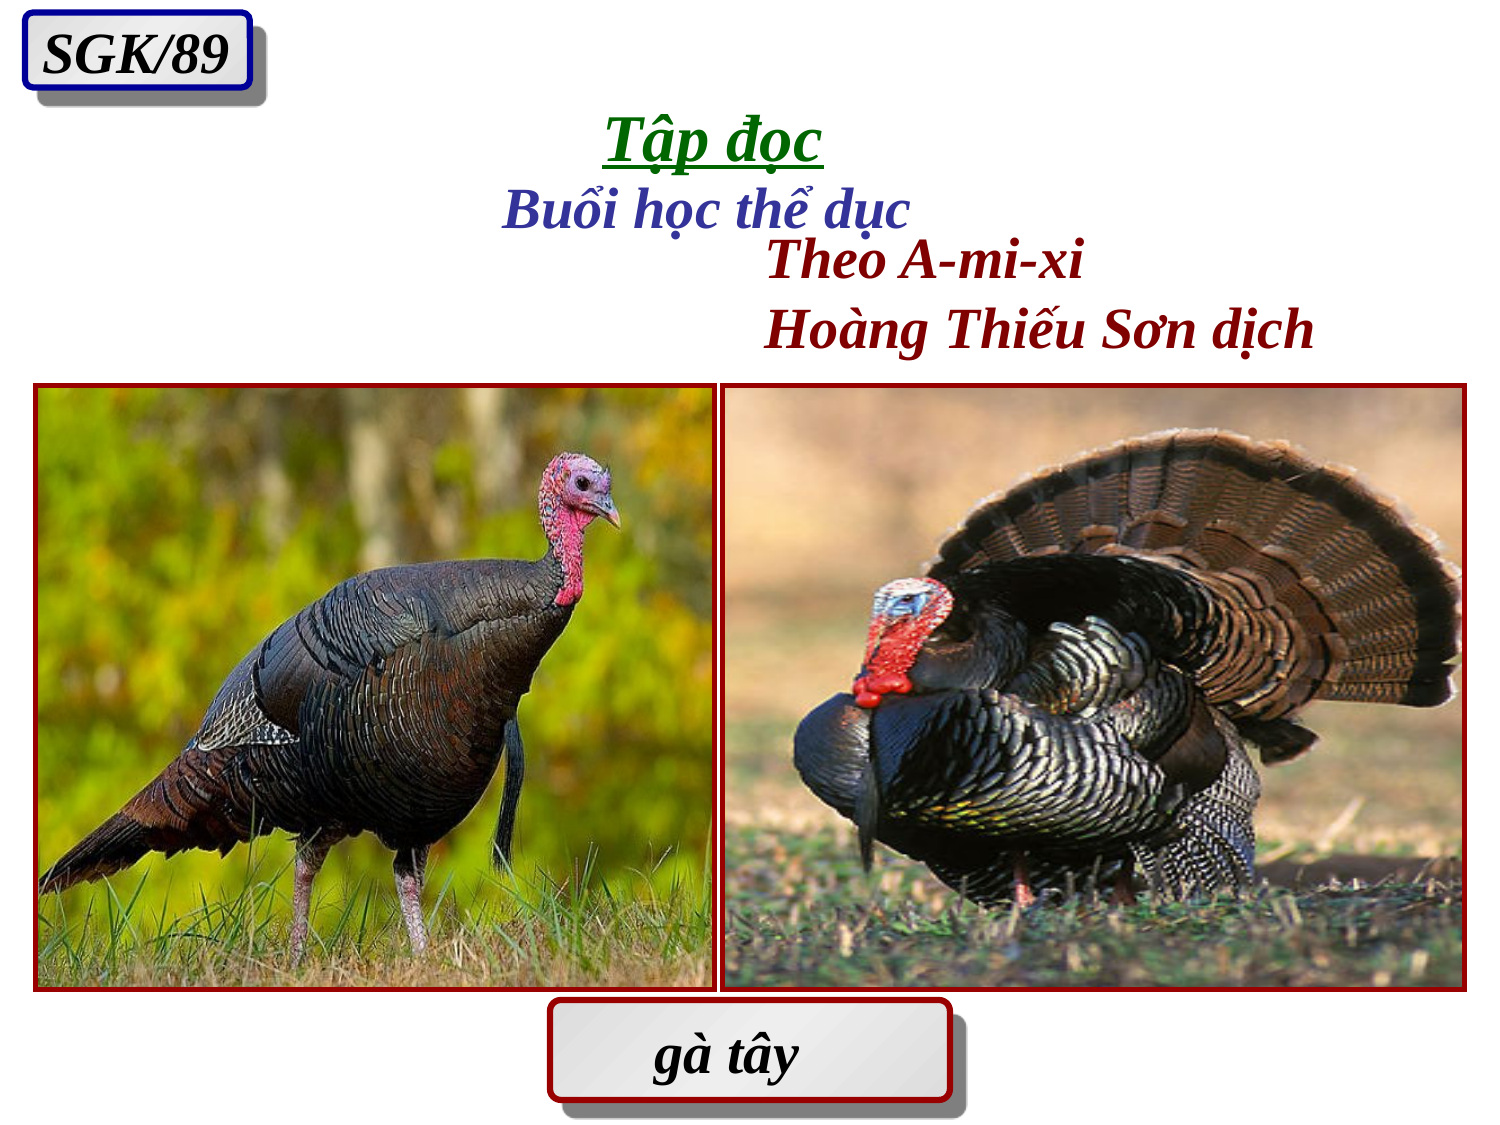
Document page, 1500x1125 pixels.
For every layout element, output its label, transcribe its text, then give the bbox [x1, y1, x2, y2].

text_box gà tây [549, 999, 950, 1100]
picture [724, 387, 1463, 988]
text_box Buổi học thể dục [487, 162, 1038, 248]
text_box Theo A-mi-xi Hoàng Thiếu Sơn dịch [749, 212, 1363, 368]
picture [37, 387, 713, 988]
text_box SGK/89 [24, 12, 250, 88]
text_box Tập đọc [587, 87, 863, 162]
